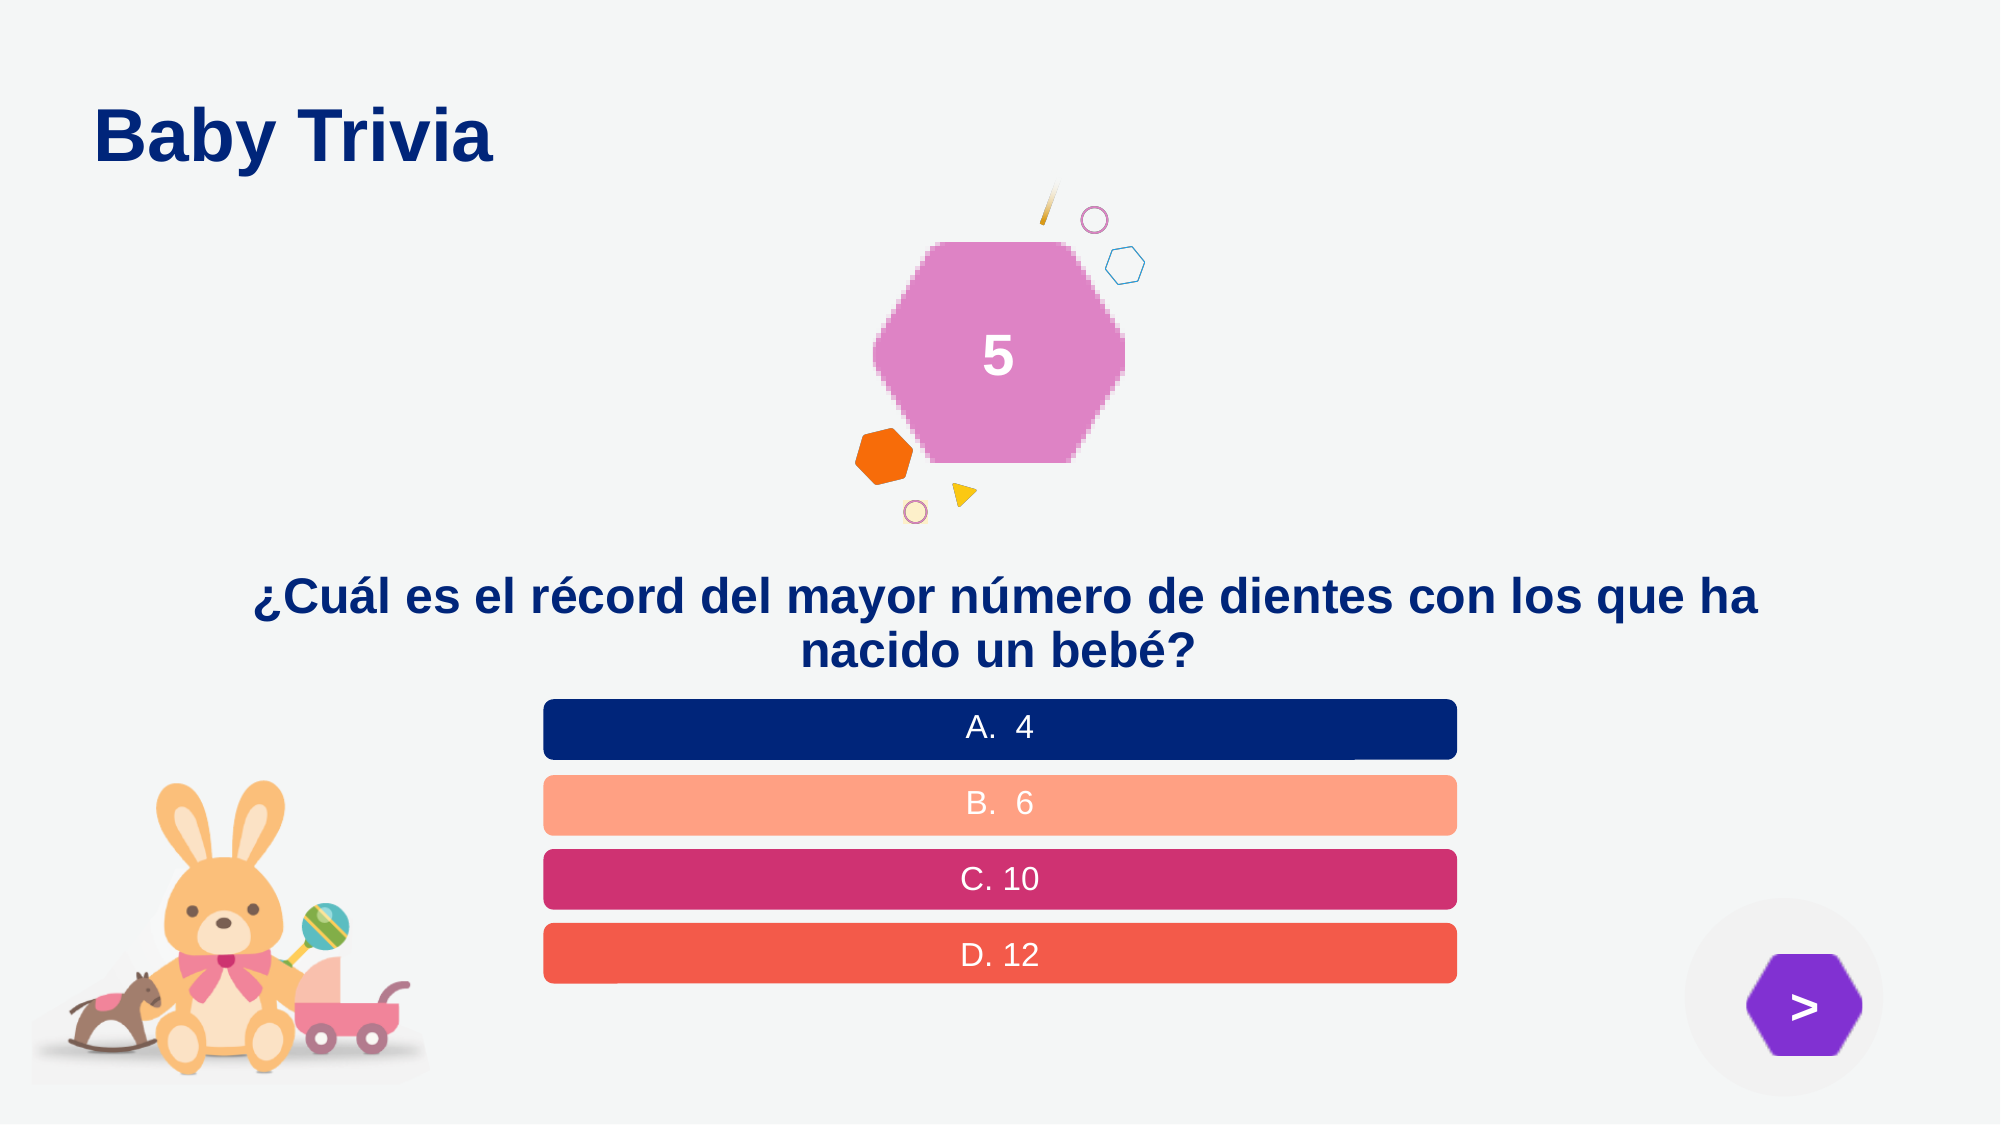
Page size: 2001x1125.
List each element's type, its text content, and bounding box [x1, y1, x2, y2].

text_box D. 12 [543, 926, 1457, 981]
text_box [542, 723, 1459, 761]
text_box [1683, 897, 1885, 1098]
text_box C. 10 [543, 850, 1457, 905]
picture [0, 0, 2001, 1125]
text_box [545, 921, 1456, 926]
title ¿Cuál es el récord del mayor número de dientes con los que ha nacido un bebé? [136, 562, 1862, 723]
text_box [543, 854, 1459, 911]
text_box B. 6 [543, 774, 1457, 829]
text_box Baby Trivia [78, 78, 1623, 184]
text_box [1746, 954, 1865, 1056]
text_box [542, 780, 1459, 837]
text_box [545, 981, 1456, 985]
text_box A. 4 [543, 698, 1457, 753]
